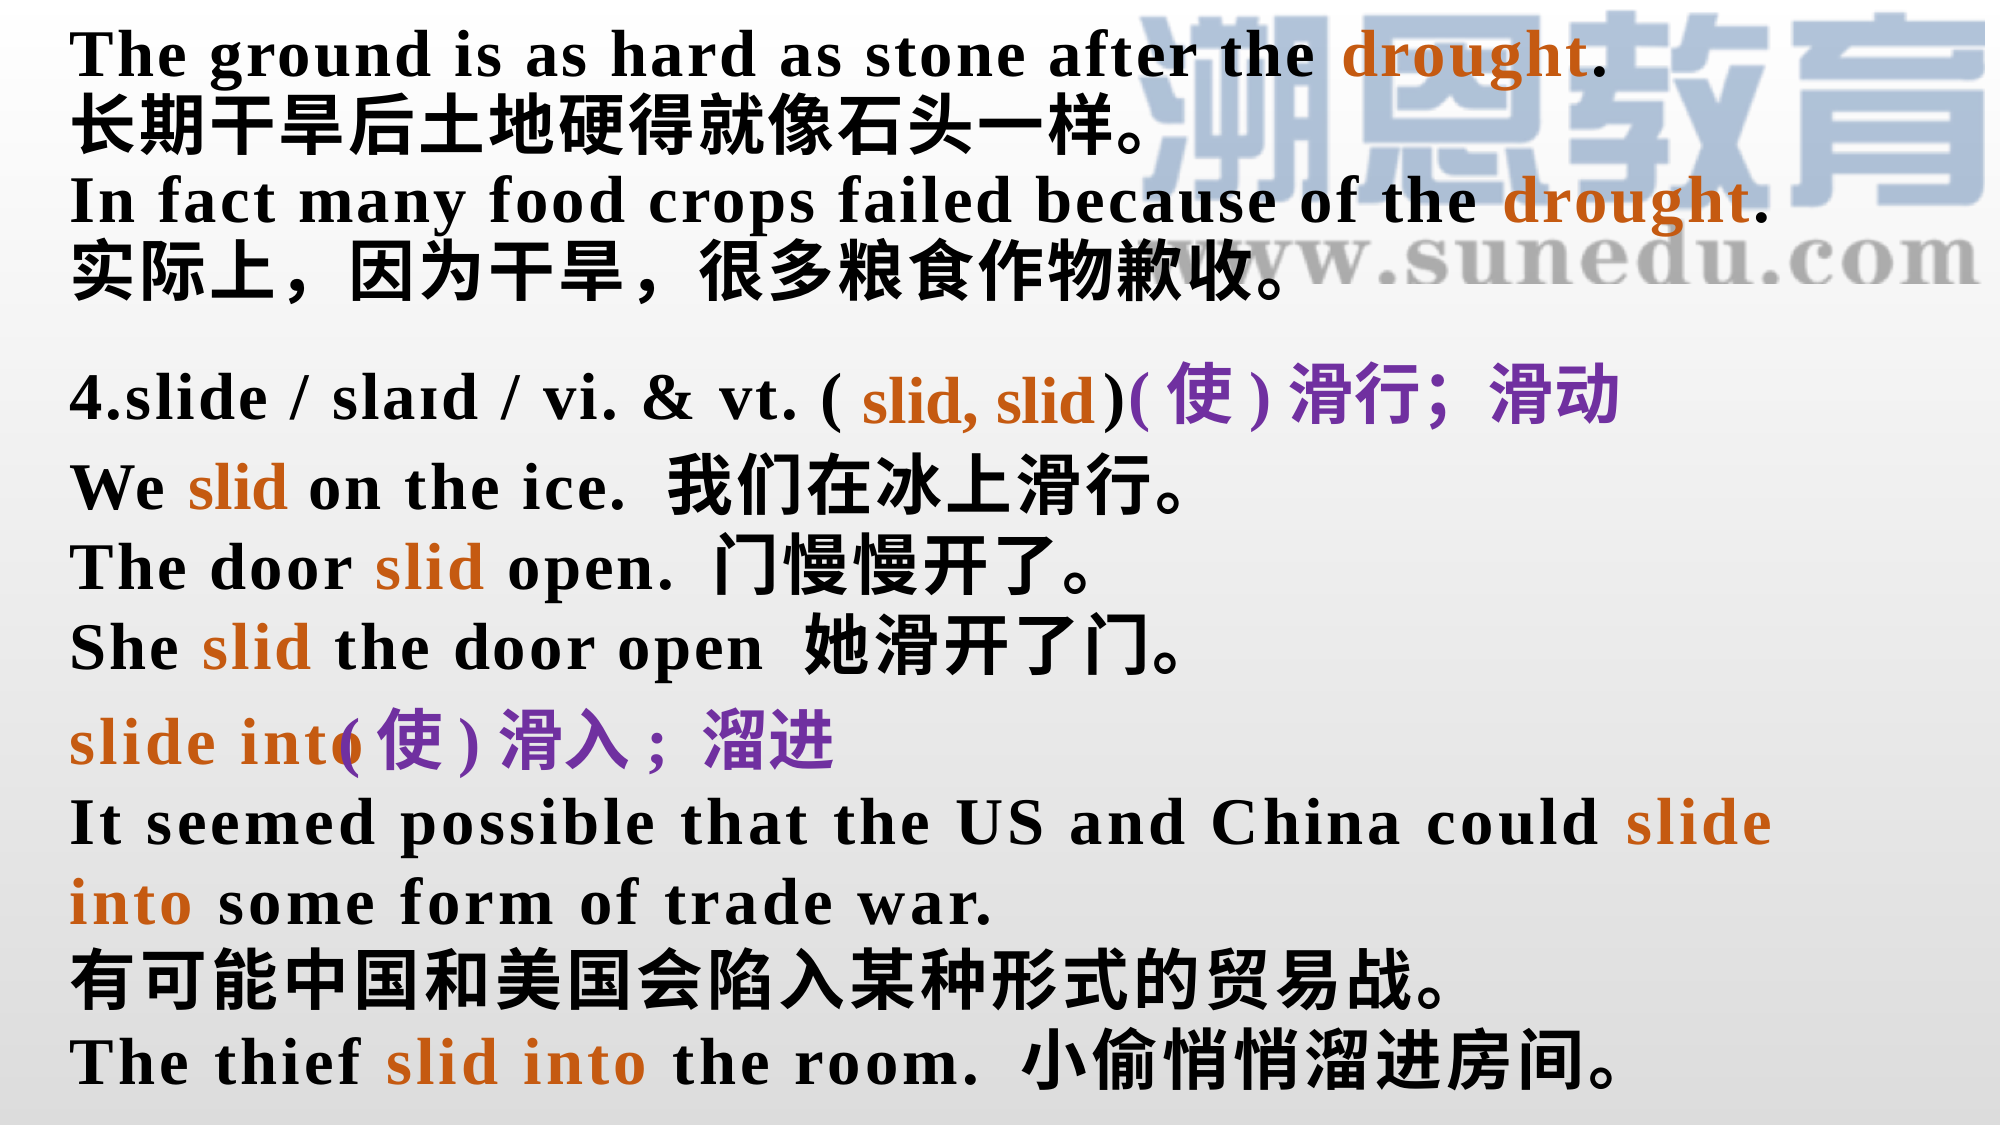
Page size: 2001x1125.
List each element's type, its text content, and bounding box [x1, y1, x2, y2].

text_box (使)滑入; 溜进 [323, 690, 850, 786]
list The ground is as hard as stone after the drought. 长期干旱后土地硬得就像石头一样。 In fact many food crops failed because of the drought. 实际上，因为干旱，很多粮食作物歉收。 [53, 37, 1970, 340]
text_box (使)滑行；滑动 [1113, 344, 1637, 440]
text_box 4.slide / slaɪd / vi. & vt. ( ) [53, 339, 1834, 434]
text_box We slid on the ice. 我们在冰上滑行。 The door slid open. 门慢慢开了。 She slid the door open 她滑开了门。 [53, 434, 1857, 691]
text_box slid, slid [847, 349, 1112, 434]
picture [1135, 8, 1985, 284]
text_box slide into It seemed possible that the US and China could slide into some form of trade war. 有可能中国和美国会陷入某种形式的贸易战。 The thief slid into the room. 小偷悄悄溜进房间。 [52, 769, 1812, 1026]
